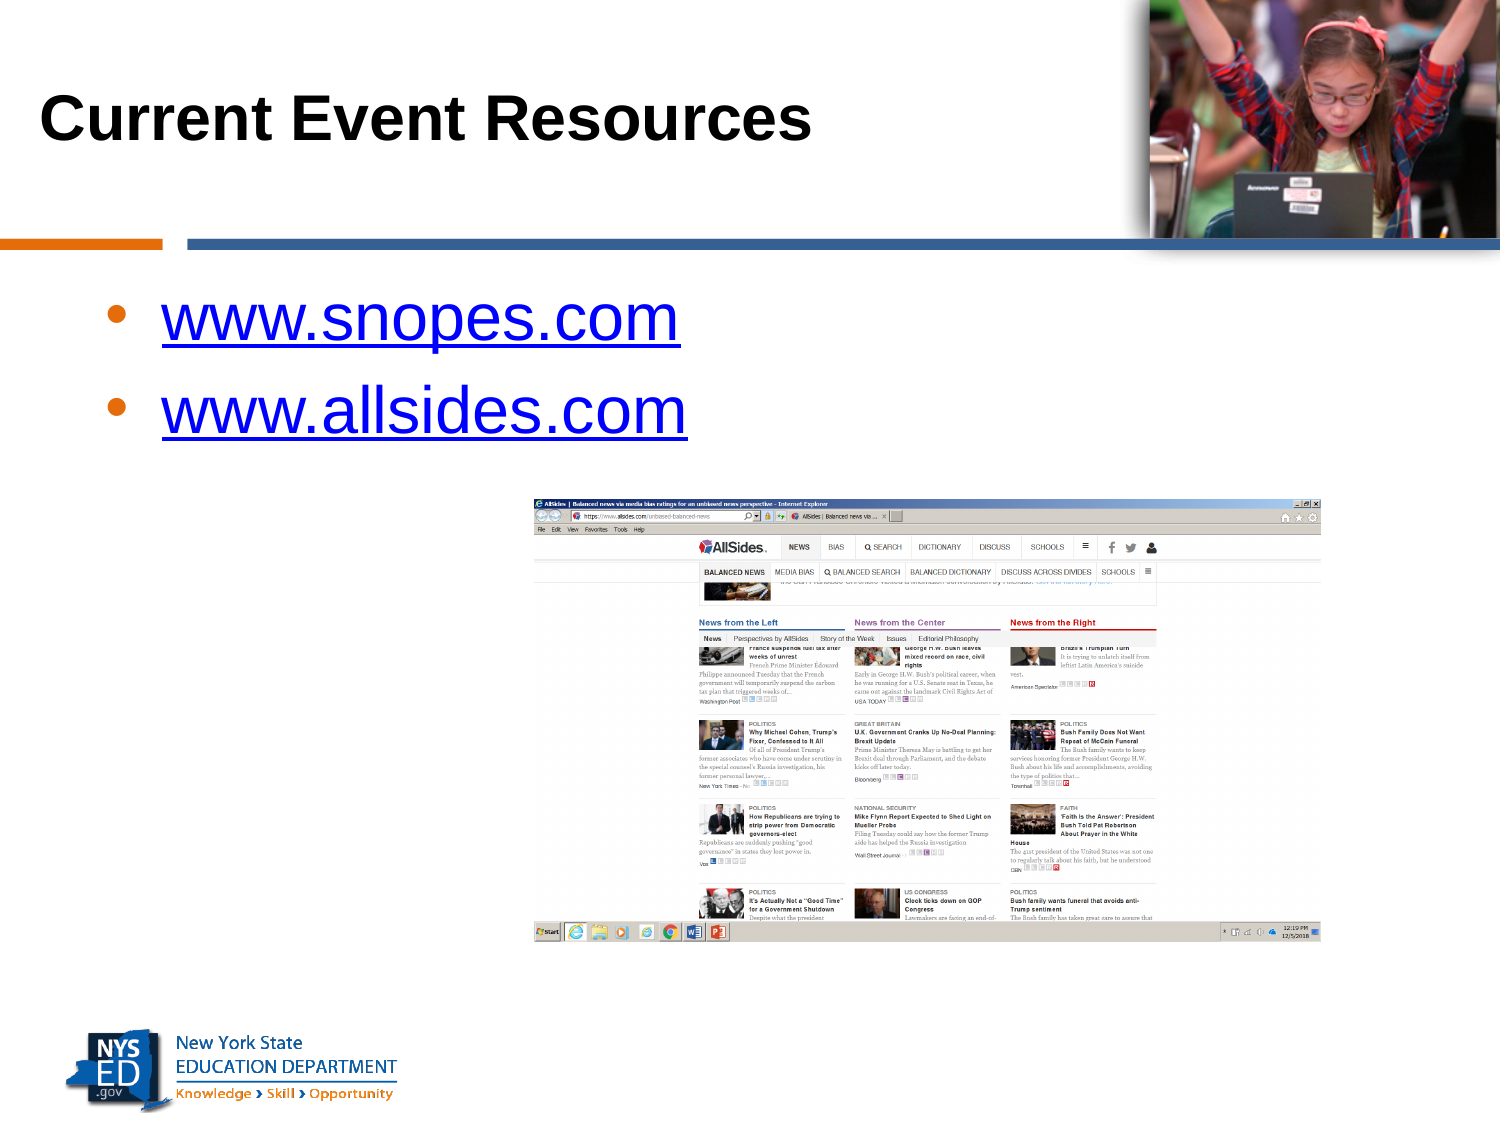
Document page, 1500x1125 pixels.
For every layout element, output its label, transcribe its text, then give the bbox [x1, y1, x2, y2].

picture [534, 499, 1321, 943]
list www.snopes.com www.allsides.com [90, 266, 1322, 917]
title Current Event Resources [24, 50, 1202, 269]
picture [1149, 0, 1500, 238]
picture [62, 1026, 401, 1113]
